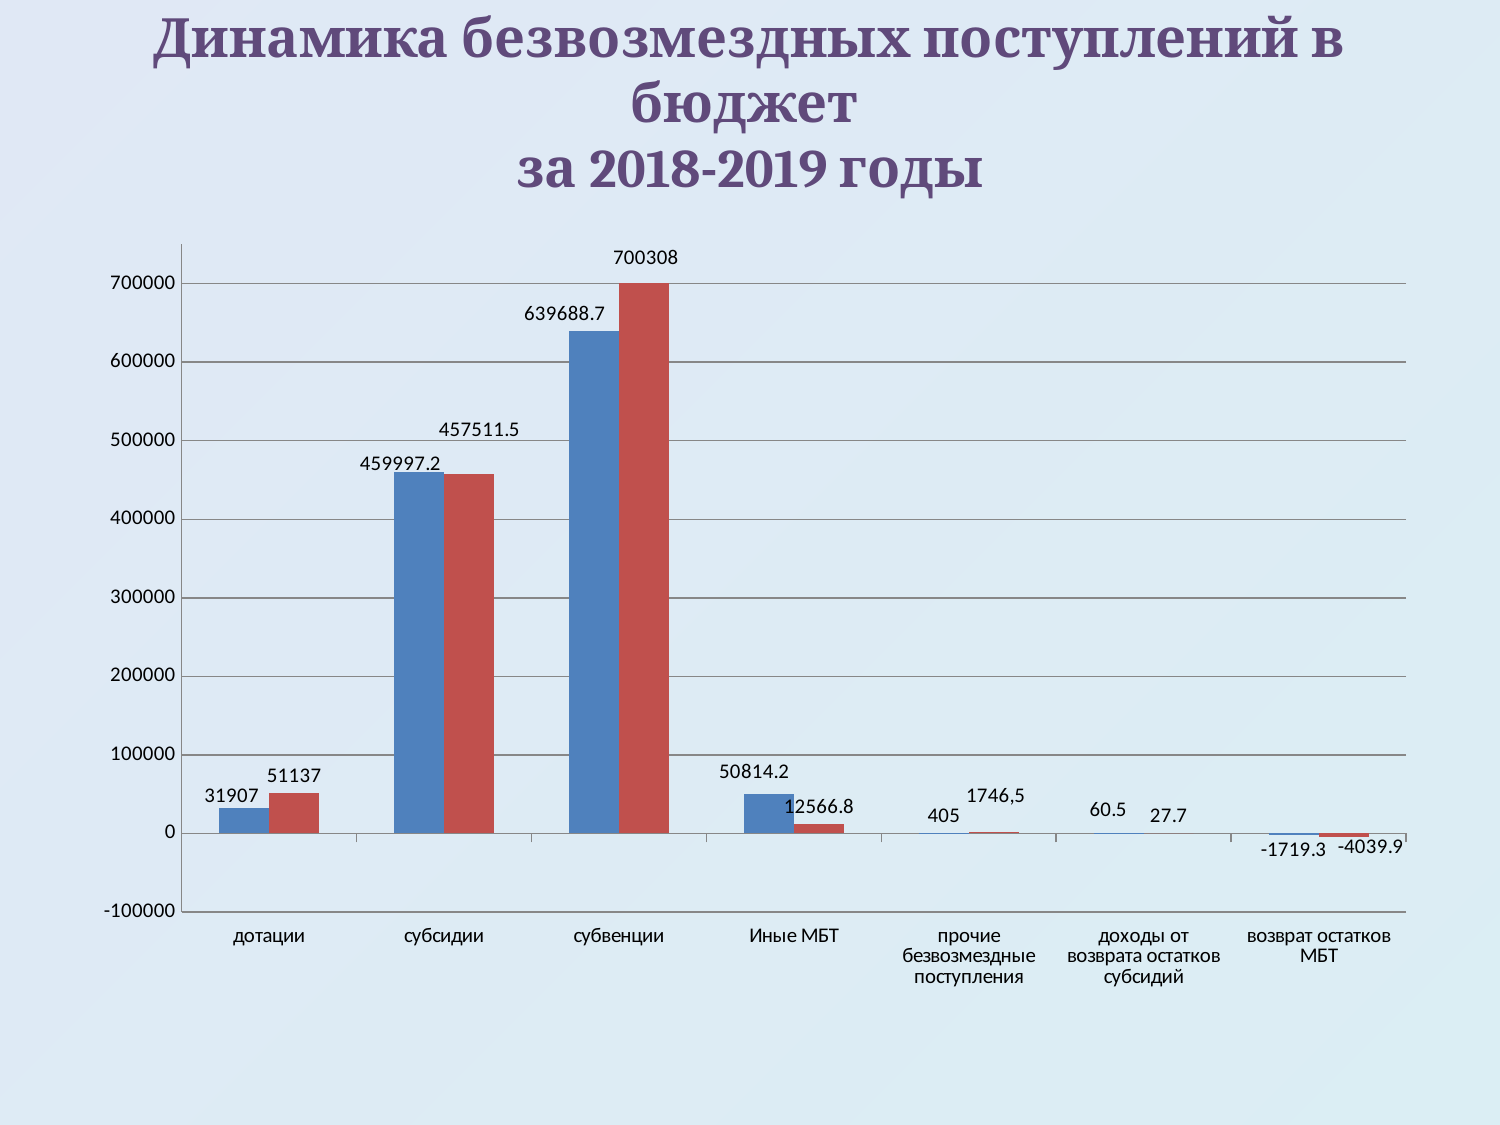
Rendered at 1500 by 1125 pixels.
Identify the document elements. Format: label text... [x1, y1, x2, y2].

chart [74, 231, 1426, 1006]
title Динамика безвозмездных поступлений в бюджет за 2018-2019 годы [58, 23, 1442, 178]
